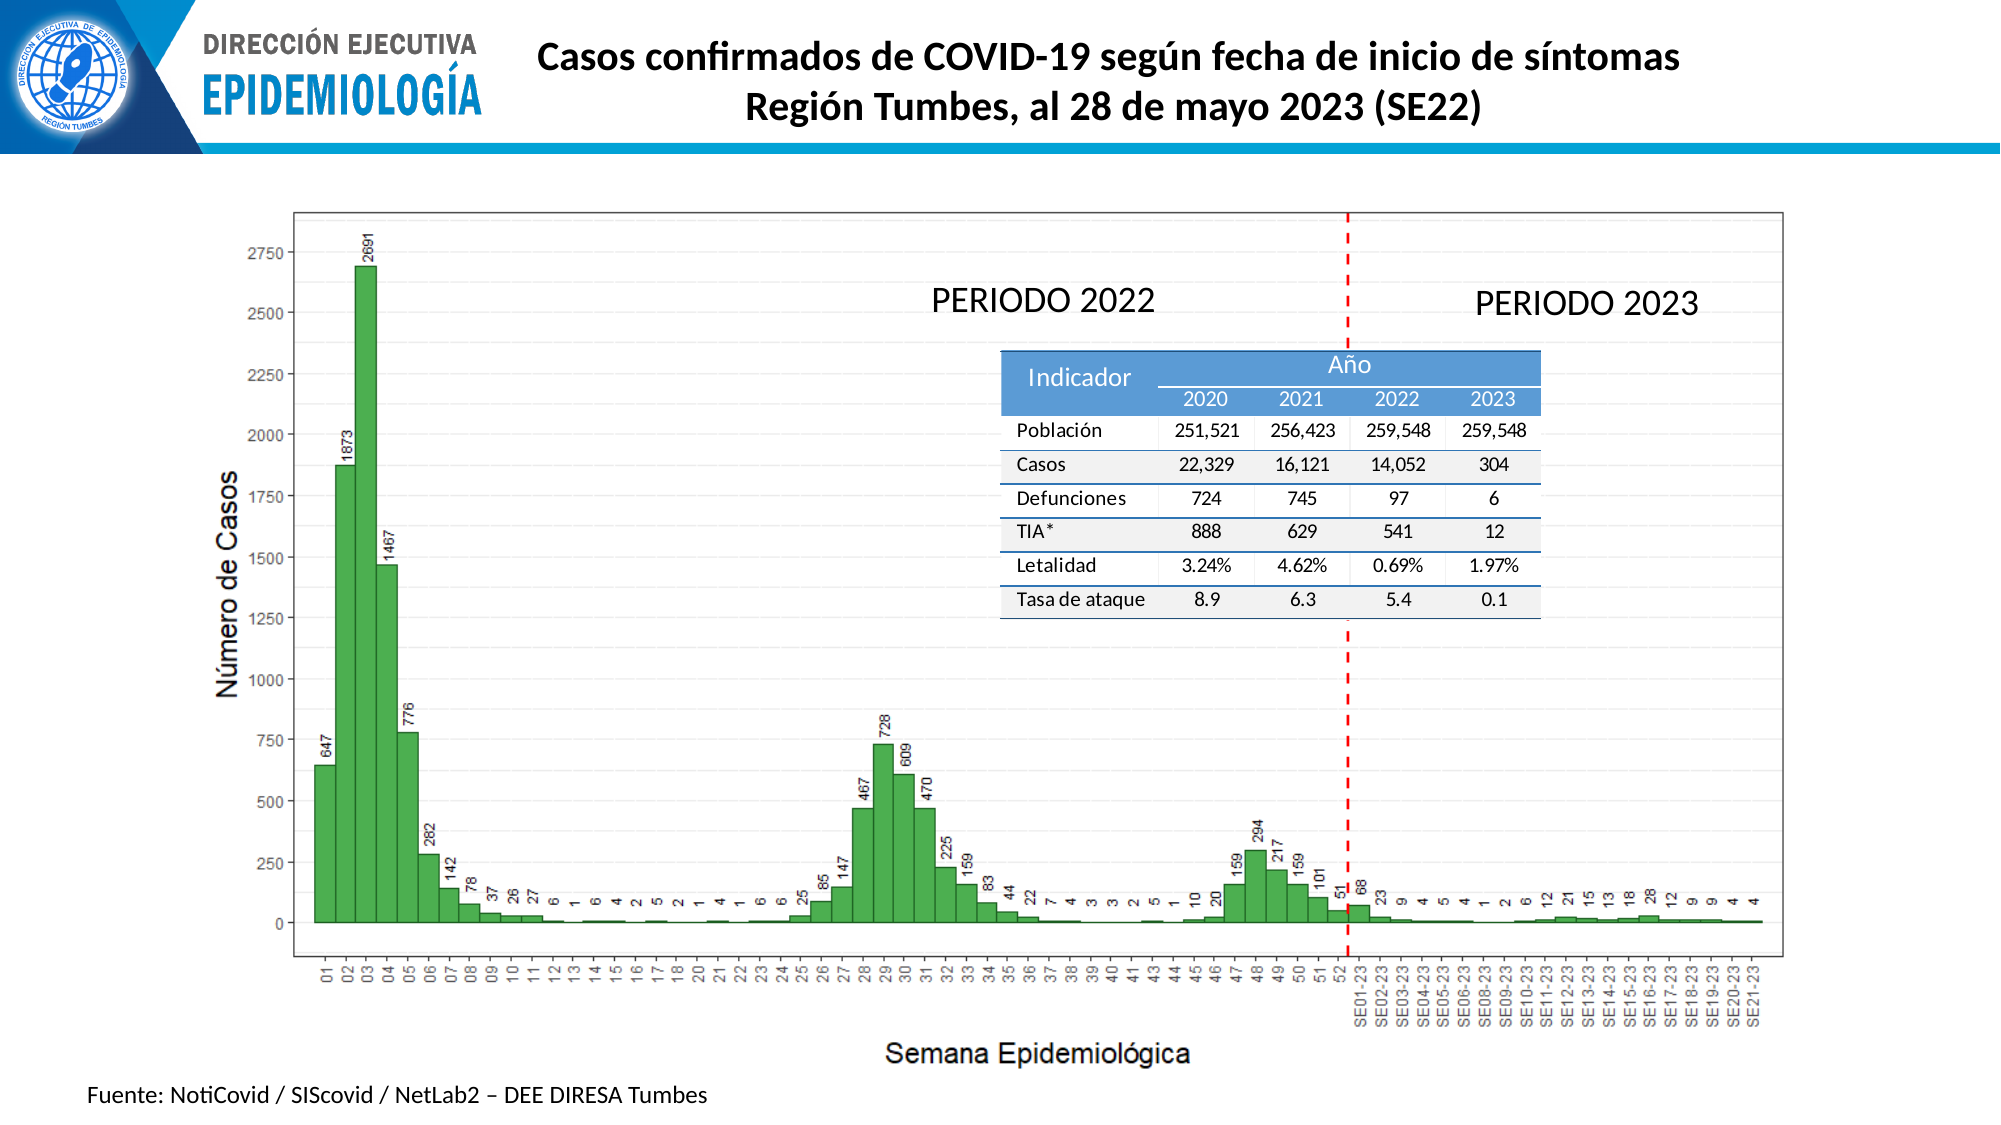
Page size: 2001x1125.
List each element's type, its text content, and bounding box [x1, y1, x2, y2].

text_box Casos confirmados de COVID-19 según fecha de inicio de síntomas Región Tumbes, al 28 de mayo 2023 (SE22) [522, 21, 1706, 137]
picture [0, 0, 512, 154]
text_box Fuente: NotiCovid / SIScovid / NetLab2 – DEE DIRESA Tumbes [72, 1071, 1228, 1116]
text_box [0, 142, 2000, 155]
picture [206, 203, 1793, 1070]
